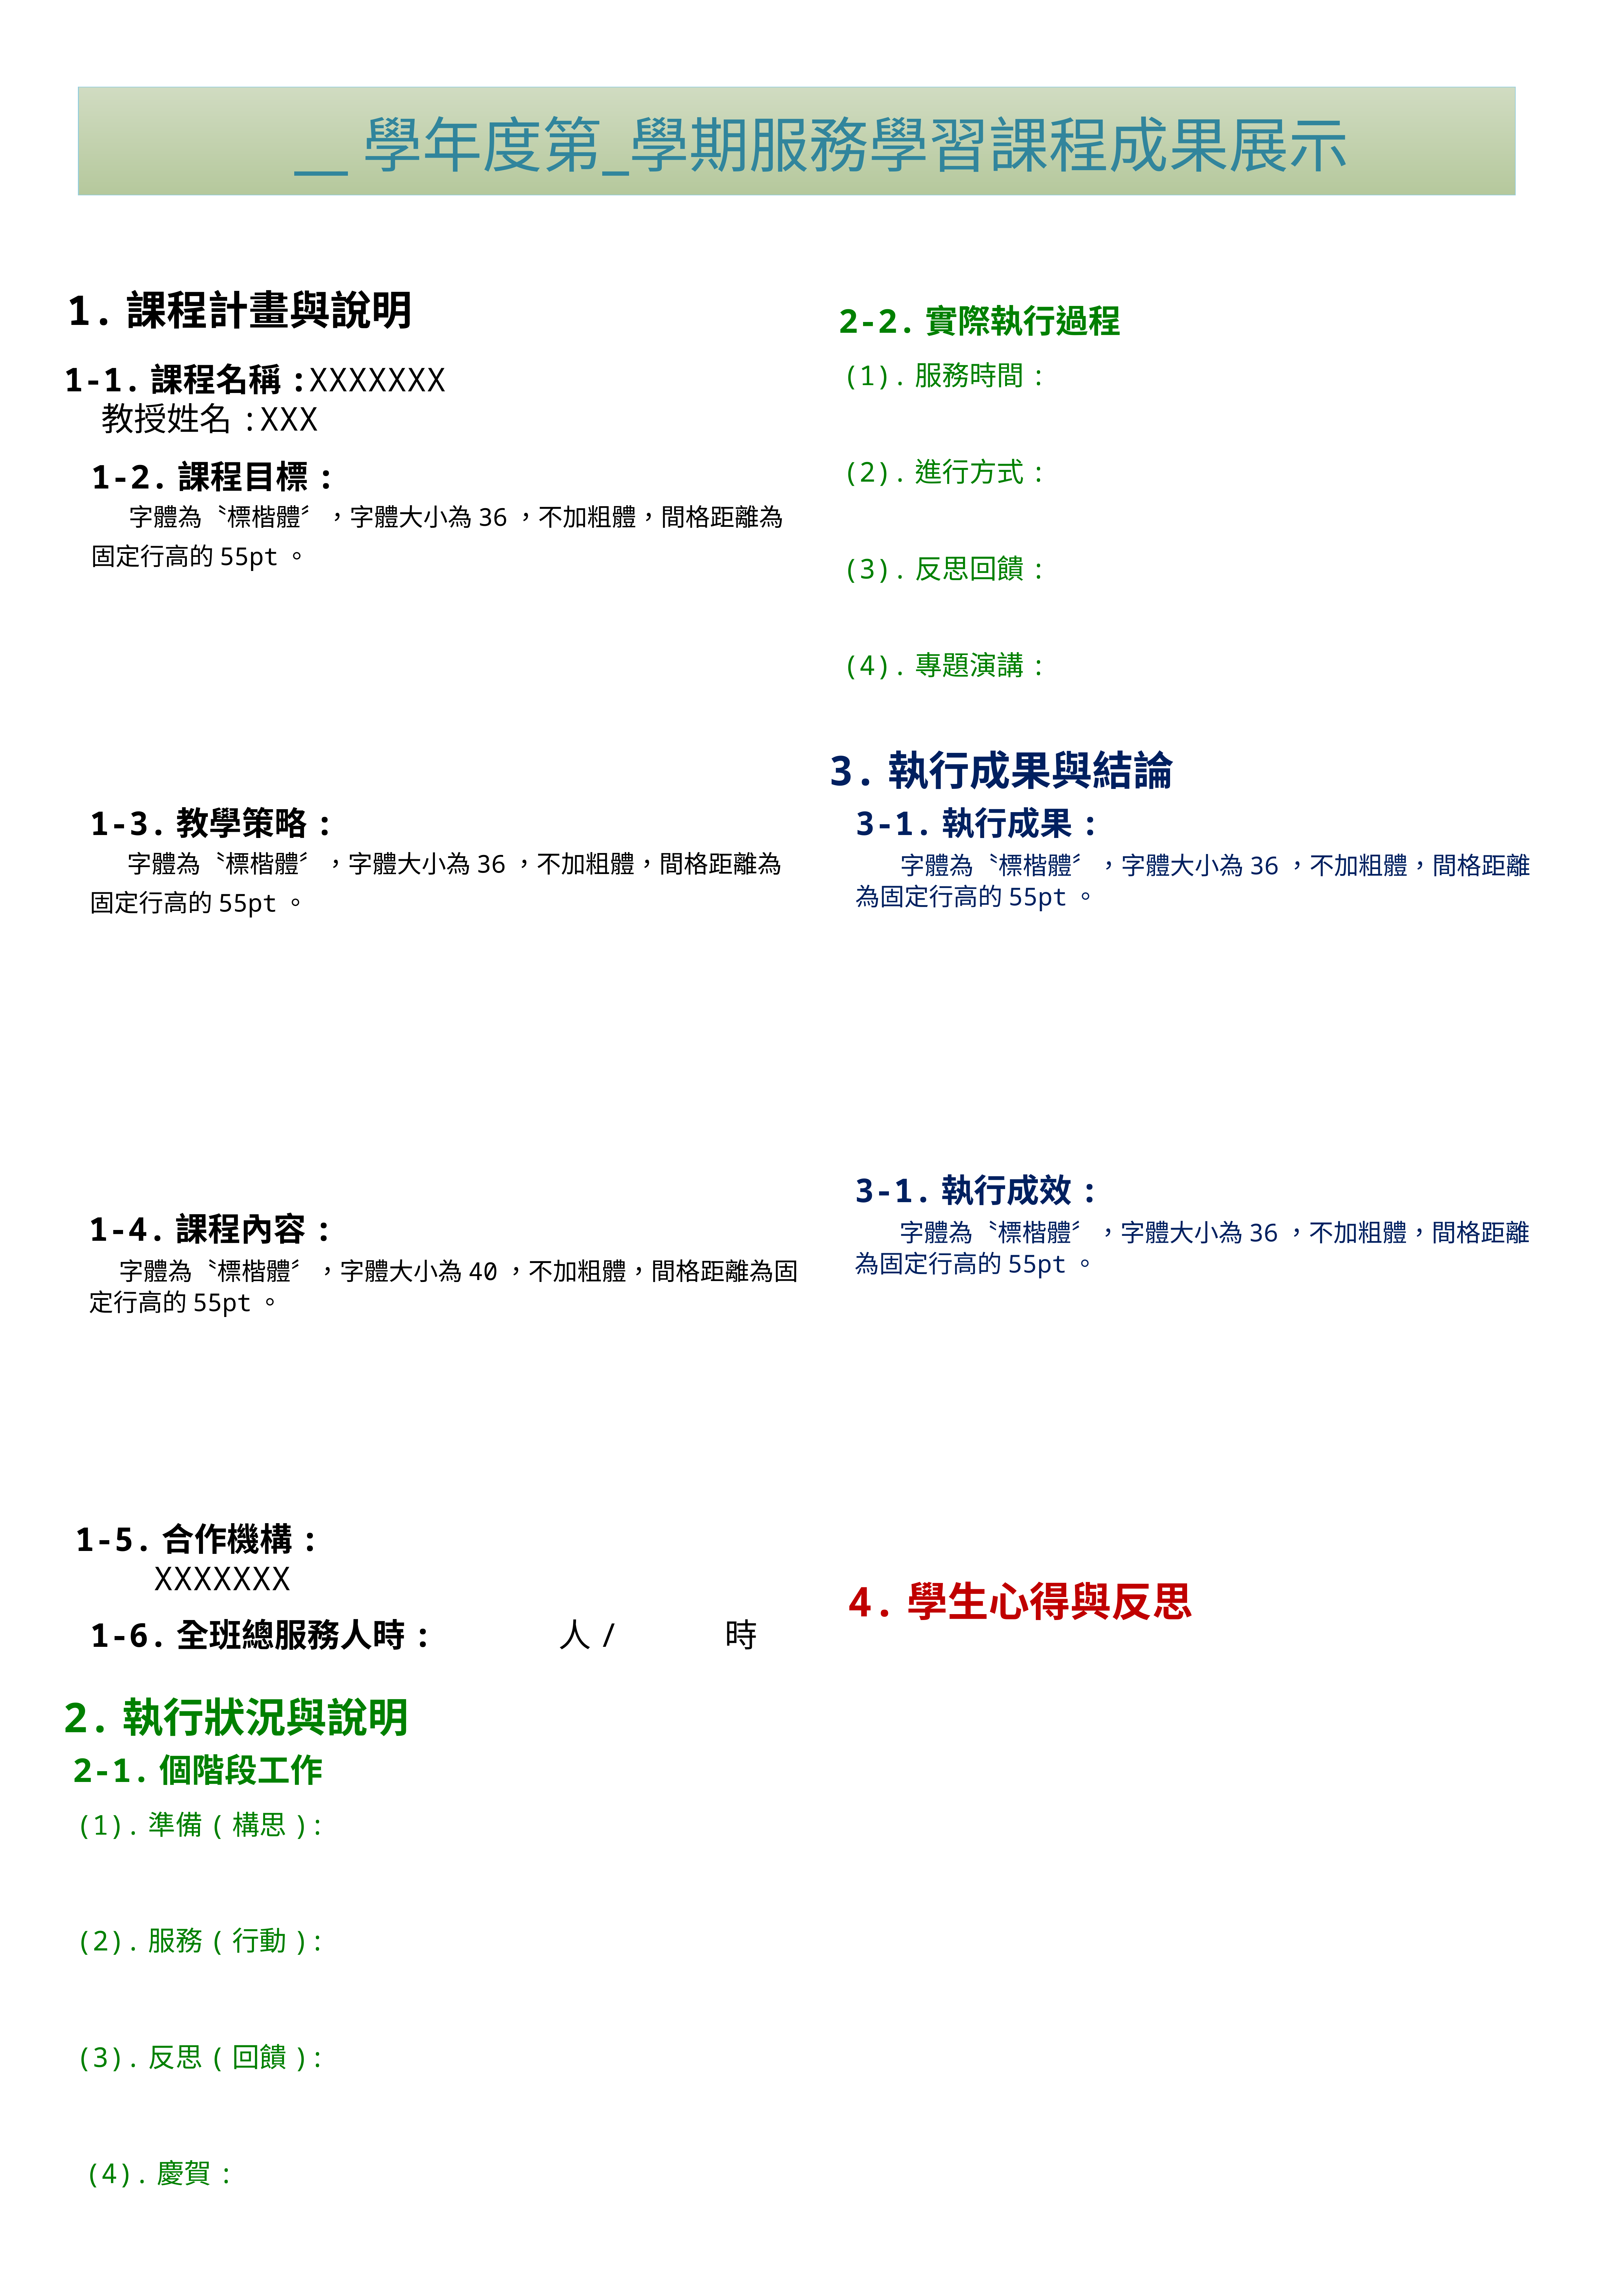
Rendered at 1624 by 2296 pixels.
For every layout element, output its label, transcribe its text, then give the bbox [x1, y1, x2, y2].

text_box 1-4.課程內容: 字體為〝標楷體〞，字體大小為40，不加粗體，間格距離為固定行高的55pt。 [84, 1206, 804, 1319]
text_box (1).準備(構思): [71, 1805, 331, 1843]
text_box 2.執行狀況與說明 [58, 1689, 414, 1743]
text_box 2-2.實際執行過程 [834, 297, 1126, 342]
text_box 1-1.課程名稱:XXXXXXX 教授姓名:XXX [59, 356, 451, 440]
text_box 學年度第 學期服務學習課程成果展示 [247, 107, 1396, 178]
text_box 3.執行成果與結論 [824, 742, 1179, 796]
text_box (4).專題演講: [838, 645, 1052, 683]
text_box (2).進行方式: [838, 452, 1052, 490]
text_box 3-1.執行成果: 字體為〝標楷體〞，字體大小為36，不加粗體，間格距離為固定行高的55pt。 [851, 800, 1546, 952]
text_box 2-1.個階段工作 [68, 1747, 328, 1791]
text_box [78, 87, 1516, 195]
text_box 1-5.合作機構: XXXXXXX [70, 1516, 325, 1599]
text_box 4.學生心得與反思 [843, 1573, 1198, 1627]
text_box (3).反思回饋: [838, 549, 1052, 587]
text_box 1-6.全班總服務人時: 人/ 時 [85, 1611, 820, 1656]
text_box 1-3.教學策略: 字體為〝標楷體〞，字體大小為36，不加粗體，間格距離為固定行高的55pt。 [85, 800, 797, 919]
text_box (3).反思(回饋): [71, 2038, 331, 2075]
text_box (2).服務(行動): [71, 1921, 331, 1959]
text_box (4).慶賀: [80, 2153, 239, 2191]
text_box 3-1.執行成效: 字體為〝標楷體〞，字體大小為36，不加粗體，間格距離為固定行高的55pt。 [850, 1167, 1546, 1280]
text_box 1-2.課程目標: 字體為〝標楷體〞，字體大小為36，不加粗體，間格距離為固定行高的55pt。 [86, 453, 797, 573]
text_box 1.課程計畫與說明 [62, 282, 417, 336]
text_box (1).服務時間: [838, 355, 1052, 393]
